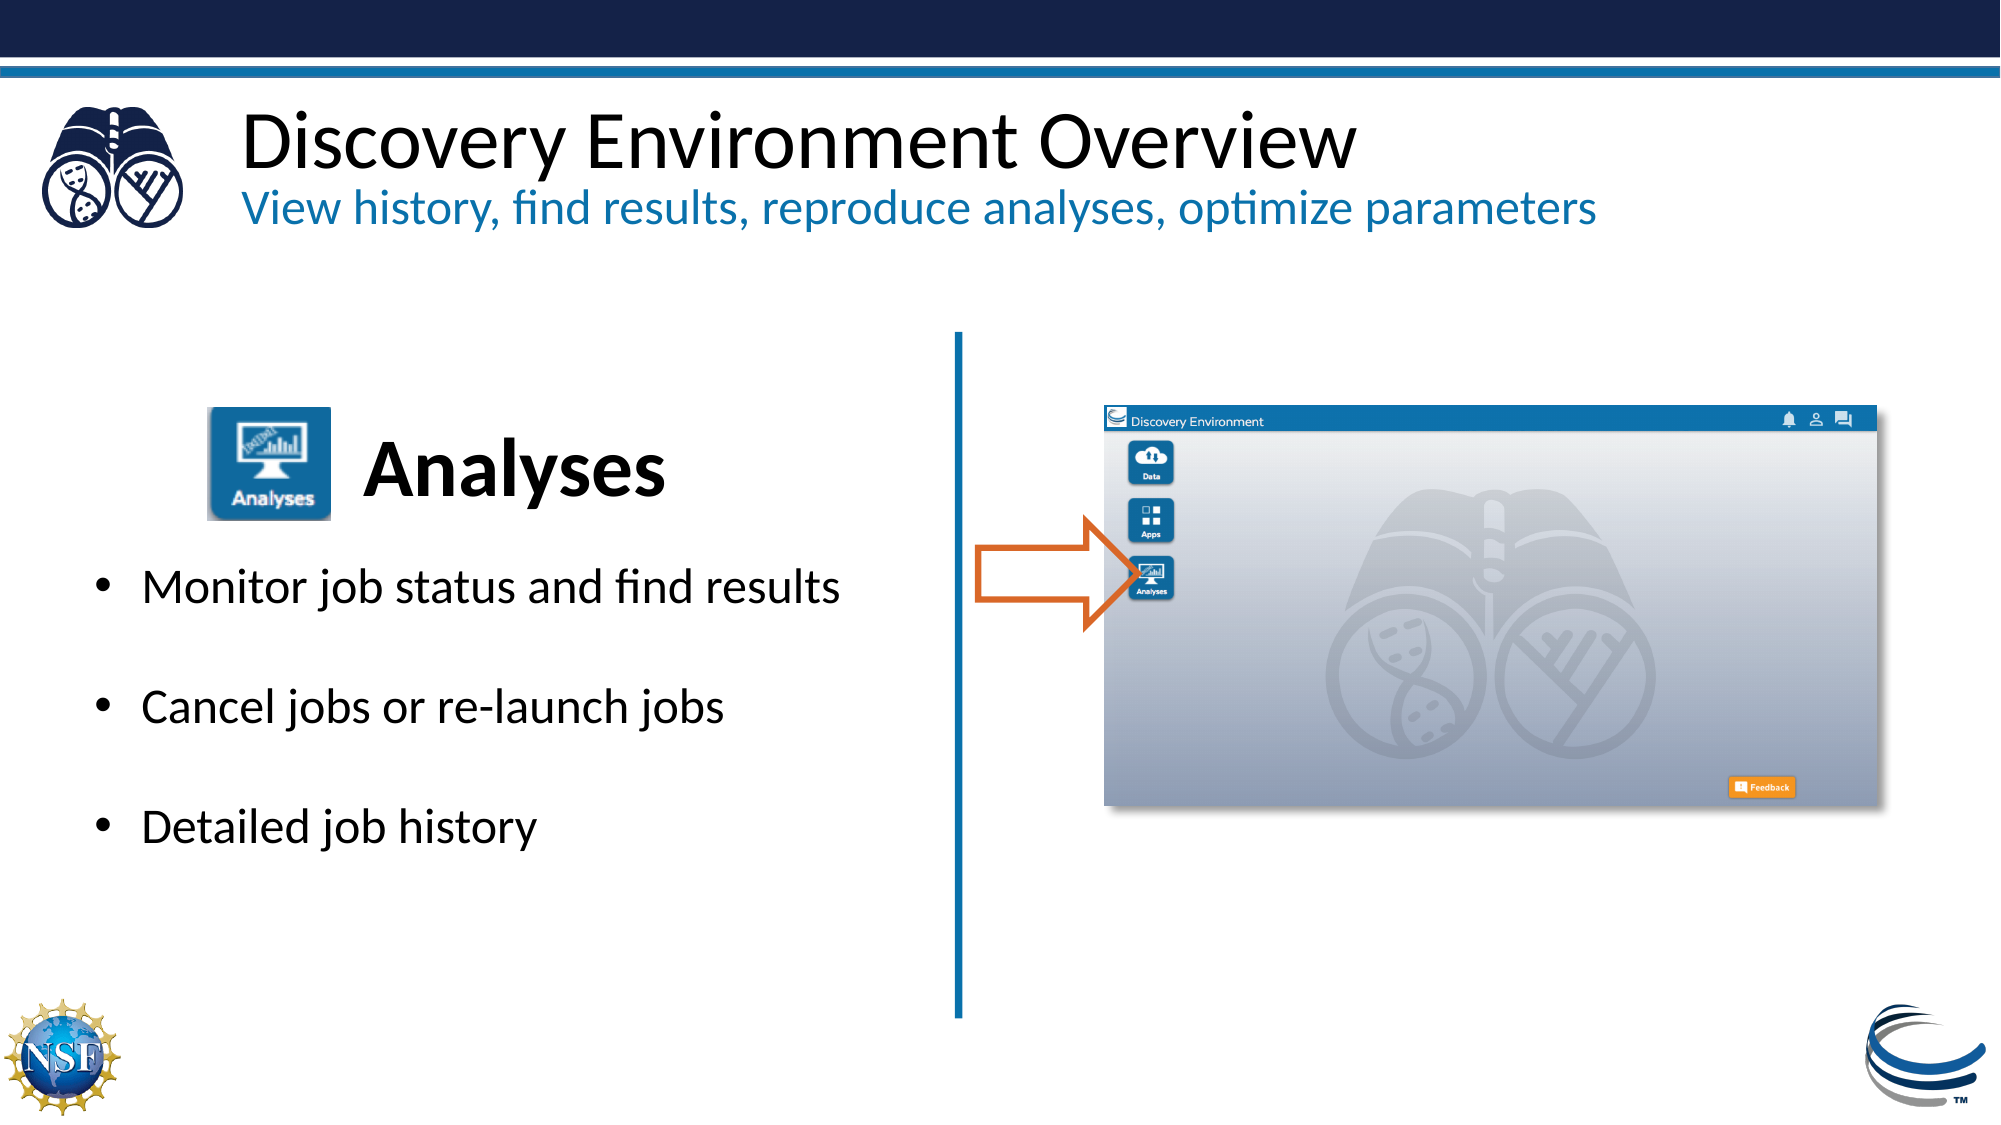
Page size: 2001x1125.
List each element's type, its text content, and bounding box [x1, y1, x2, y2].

text_box View history, find results, reproduce analyses, optimize parameters [226, 167, 1613, 242]
picture [1838, 976, 2001, 1125]
picture [1104, 405, 1877, 806]
picture [2, 996, 122, 1117]
text_box Monitor job status and find results Cancel jobs or re-launch jobs Detailed job history [79, 546, 856, 862]
picture [207, 407, 331, 521]
picture [42, 107, 183, 228]
text_box Discovery Environment Overview [226, 77, 1374, 193]
text_box [954, 331, 963, 1019]
text_box Analyses [348, 405, 683, 521]
text_box [977, 519, 1104, 628]
